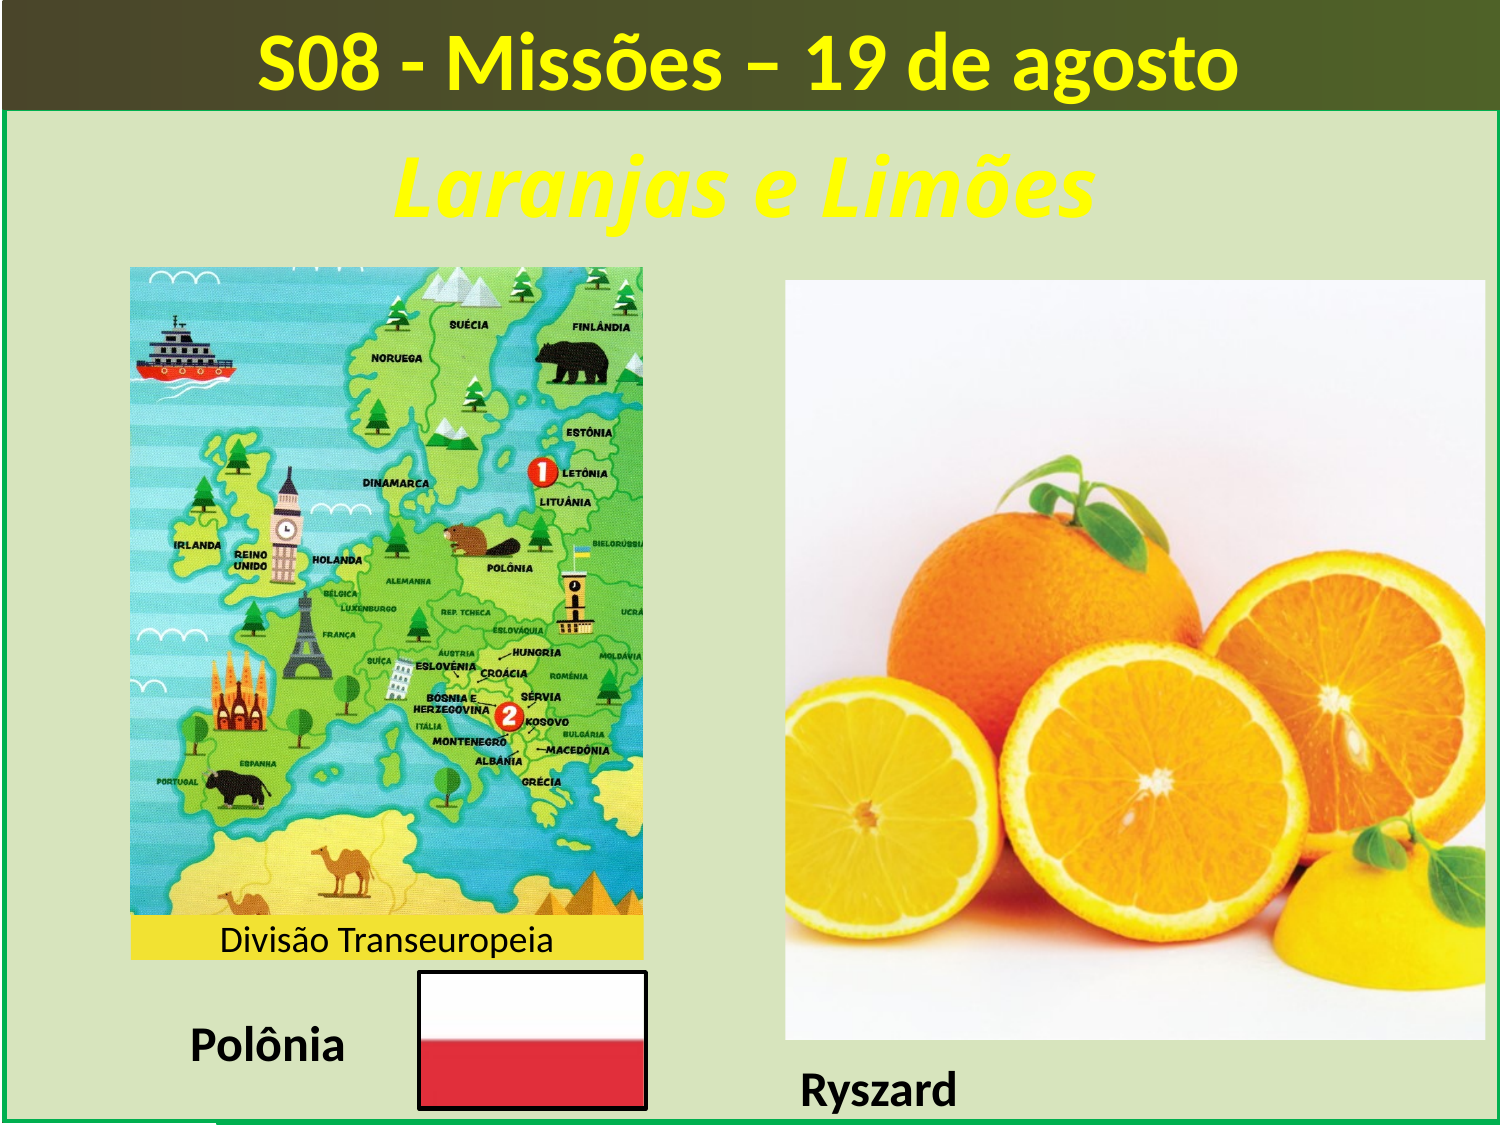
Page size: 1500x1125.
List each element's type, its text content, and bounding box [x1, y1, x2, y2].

list Polônia [130, 1004, 407, 1080]
picture [130, 267, 643, 915]
picture [611, 881, 619, 887]
list Laranjas e Limões [5, 127, 1486, 260]
list Ryszard [785, 1048, 1486, 1104]
picture [785, 280, 1486, 1040]
list S08 - Missões – 19 de agosto [2, 0, 1497, 110]
picture [420, 973, 644, 1107]
